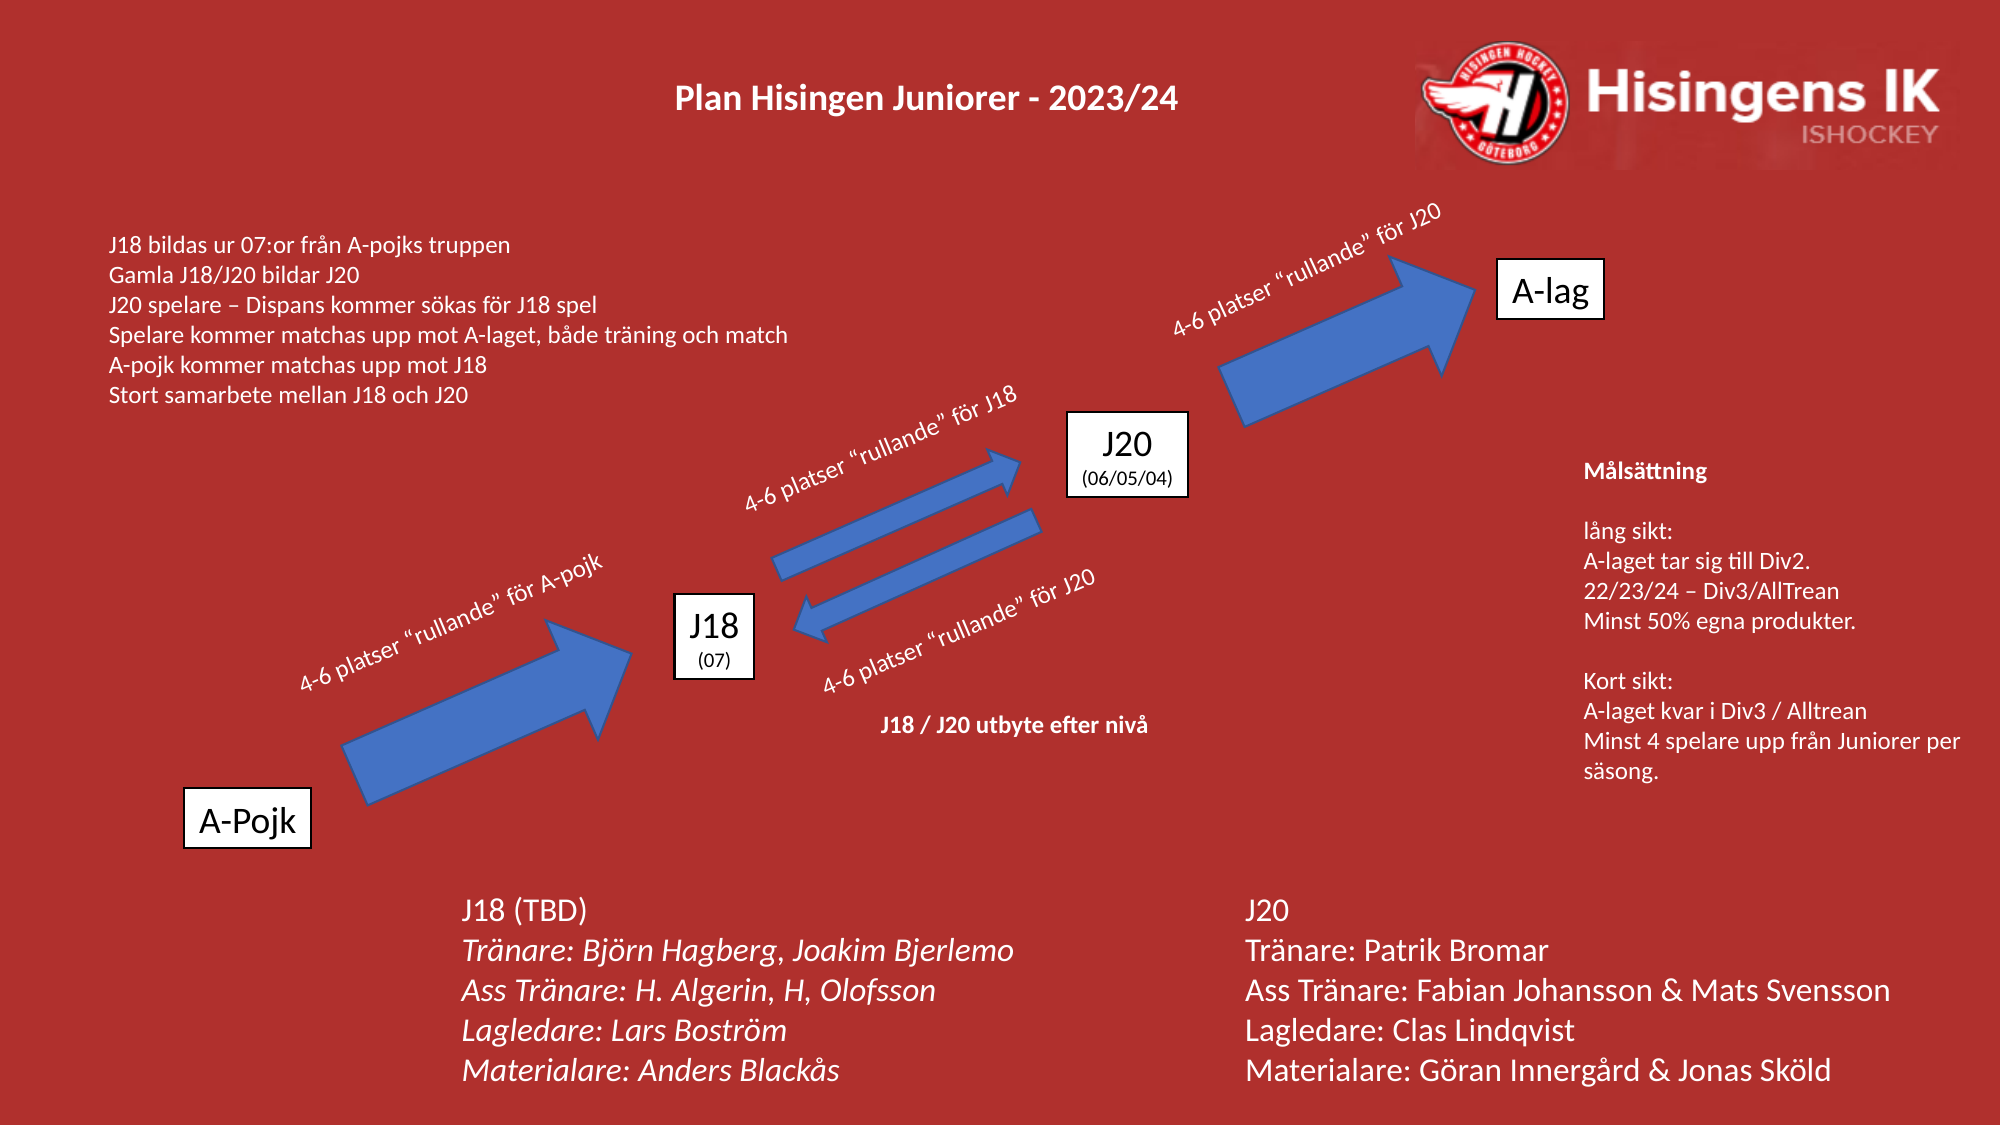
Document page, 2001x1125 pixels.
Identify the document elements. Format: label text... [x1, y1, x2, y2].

text_box J18 bildas ur 07:or från A-pojks truppen Gamla J18/J20 bildar J20 J20 spelare – Dispans kommer sökas för J18 spel Spelare kommer matchas upp mot A-laget, både träning och match A-pojk kommer matchas upp mot J18 Stort samarbete mellan J18 och J20 [94, 220, 806, 416]
text_box J20 Tränare: Patrik Bromar Ass Tränare: Fabian Johansson & Mats Svensson Lagledare: Clas Lindqvist Materialare: Göran Innergård & Jonas Sköld [1230, 880, 1907, 1125]
text_box 4-6 platser “rullande” för J18 [721, 364, 1038, 532]
text_box A-Pojk [183, 787, 312, 849]
text_box J18 / J20 utbyte efter nivå [866, 700, 1184, 746]
text_box Plan Hisingen Juniorer - 2023/24 [660, 65, 1195, 126]
picture [1415, 41, 1960, 170]
text_box [1217, 254, 1477, 429]
text_box Målsättning lång sikt: A-laget tar sig till Div2. 22/23/24 – Div3/AllTrean Minst 50% egna produkter. Kort sikt: A-laget kvar i Div3 / Alltrean Minst 4 spelare upp från Juniorer per säsong. [1568, 447, 1982, 822]
text_box [339, 618, 633, 807]
text_box A-lag [1496, 258, 1605, 320]
text_box 4-6 platser “rullande” för J20 [1149, 180, 1463, 358]
text_box [792, 507, 1043, 645]
text_box [770, 447, 1022, 583]
text_box 4-6 platser “rullande” för J20 [800, 546, 1116, 714]
text_box J20 (06/05/04) [1066, 411, 1189, 498]
text_box J18 (TBD) Tränare: Björn Hagberg, Joakim Bjerlemo Ass Tränare: H. Algerin, H, Olofsson Lagledare: Lars Boström Materialare: Anders Blackås [446, 880, 1031, 1096]
text_box 4-6 platser “rullande” för A-pojk [276, 531, 623, 712]
text_box J18 (07) [673, 593, 755, 680]
